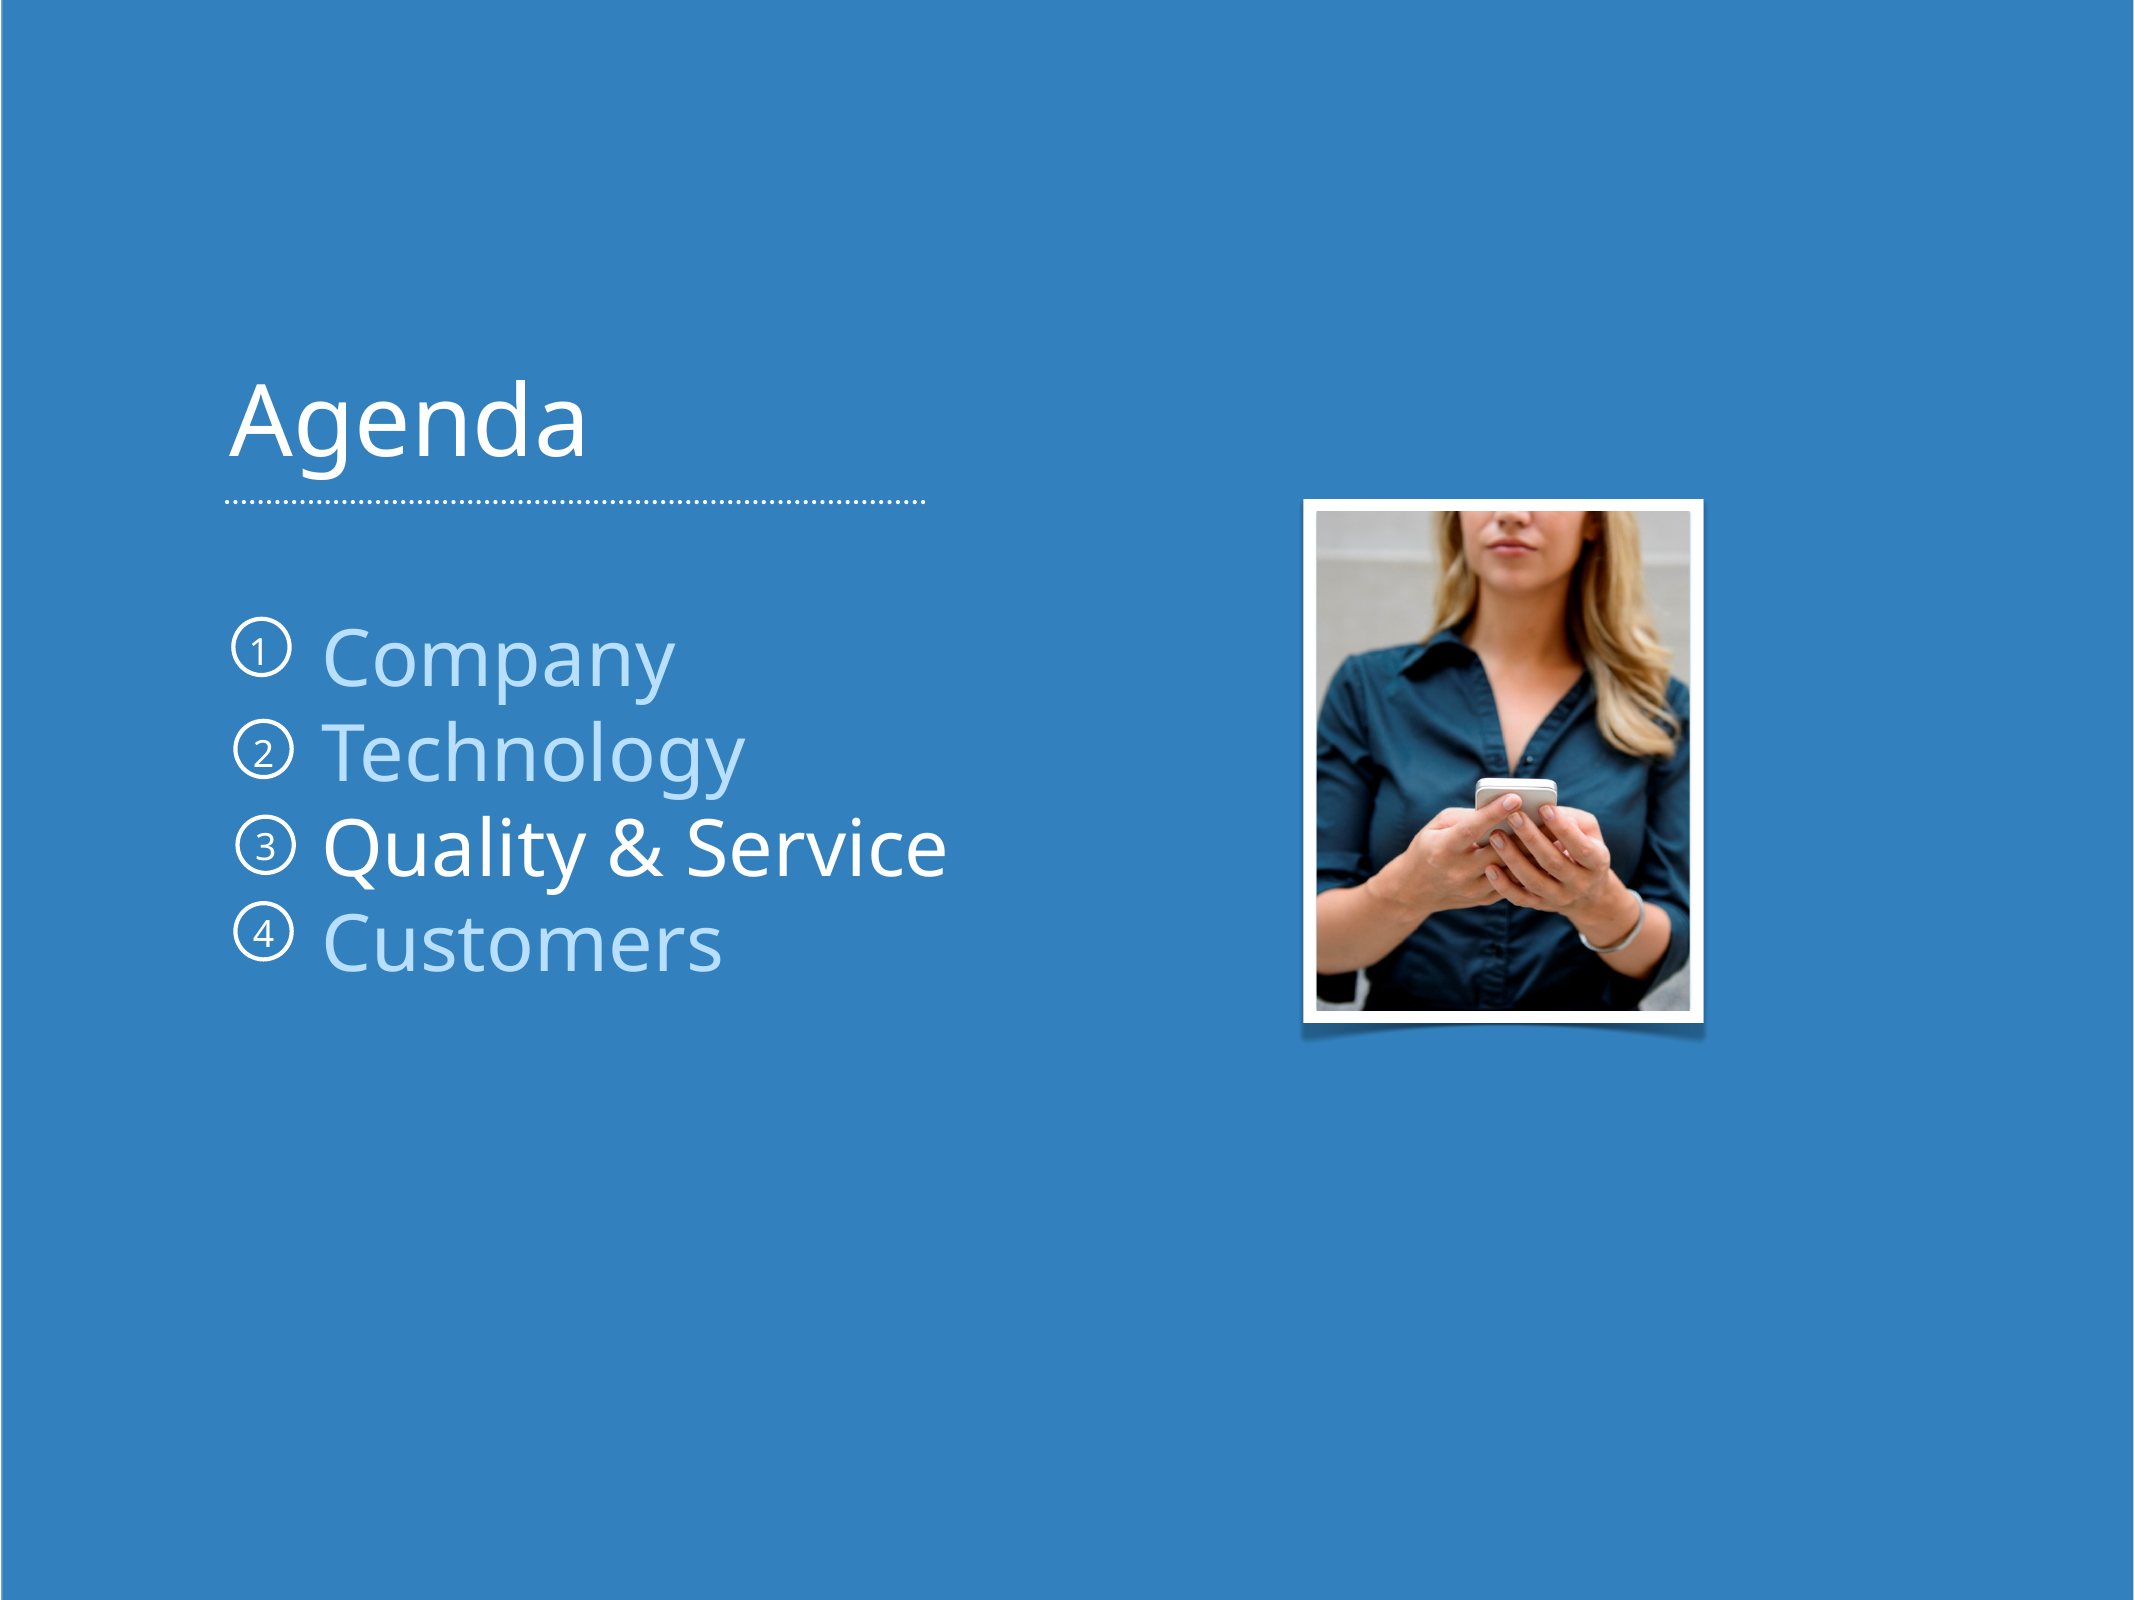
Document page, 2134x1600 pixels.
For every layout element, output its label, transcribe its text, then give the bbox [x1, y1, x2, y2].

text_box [1299, 499, 1708, 1046]
list Company Technology Quality & Service Customers [254, 600, 1205, 1184]
picture [1, 0, 2134, 1600]
